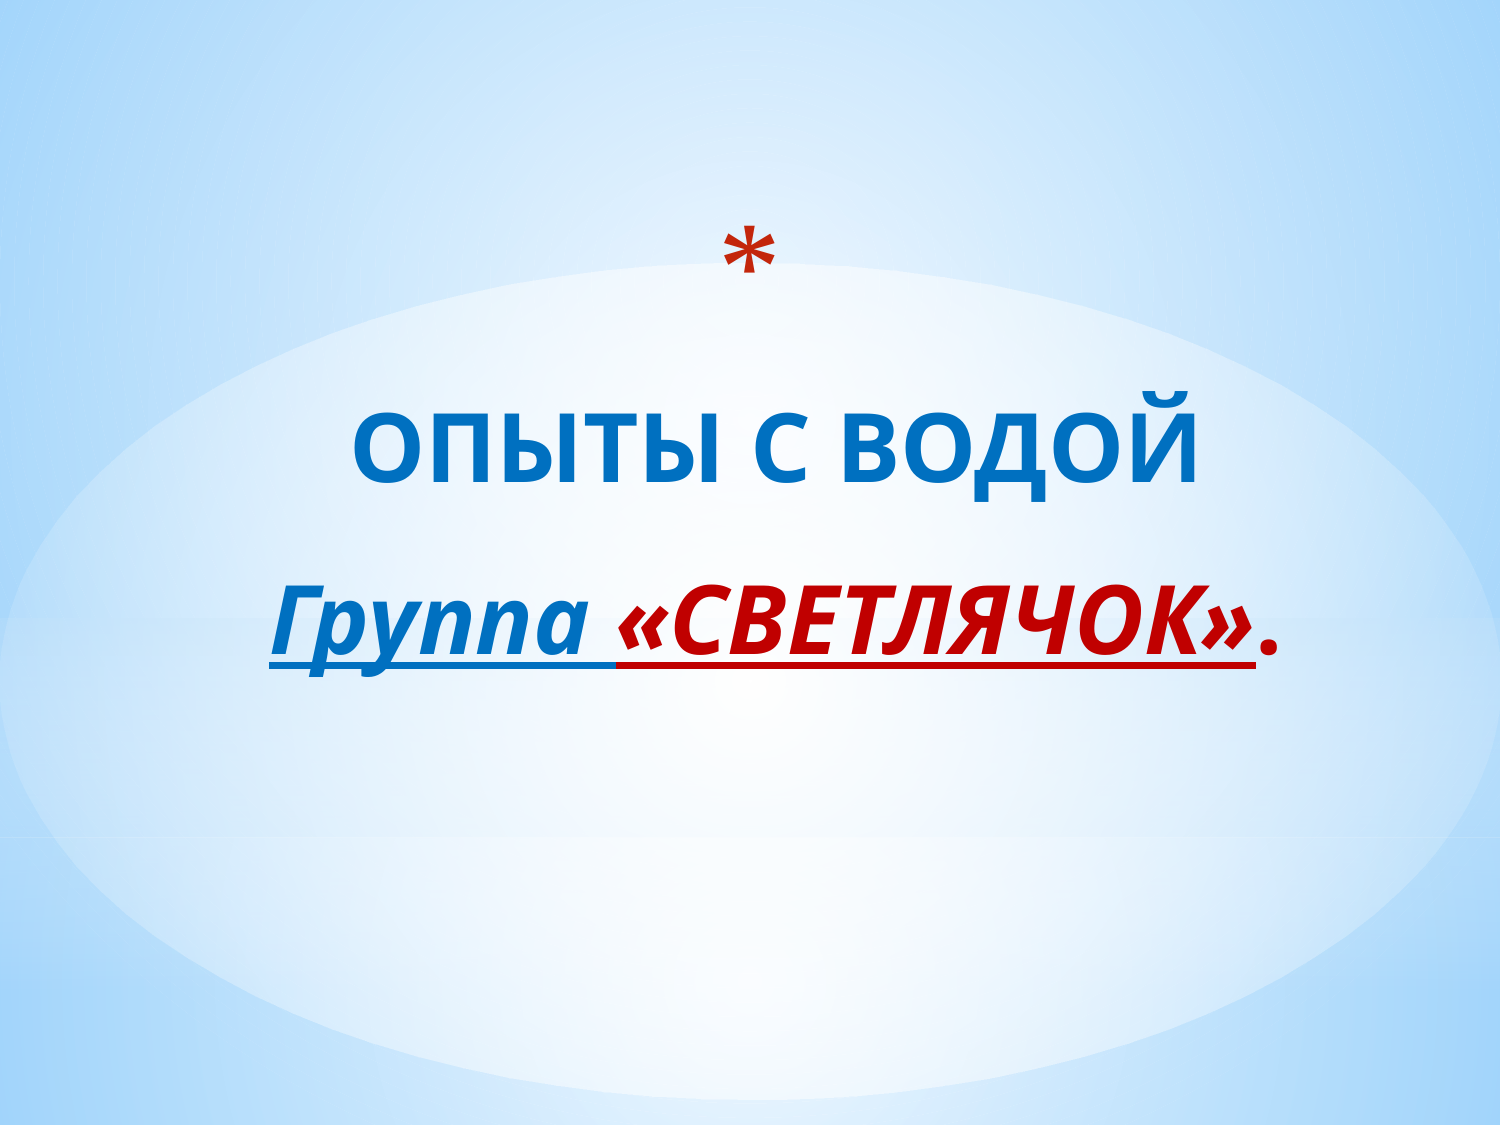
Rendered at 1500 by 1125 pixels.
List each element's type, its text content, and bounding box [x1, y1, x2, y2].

title ОПЫТЫ С ВОДОЙ Группа «СВЕТЛЯЧОК». [135, 149, 1365, 941]
